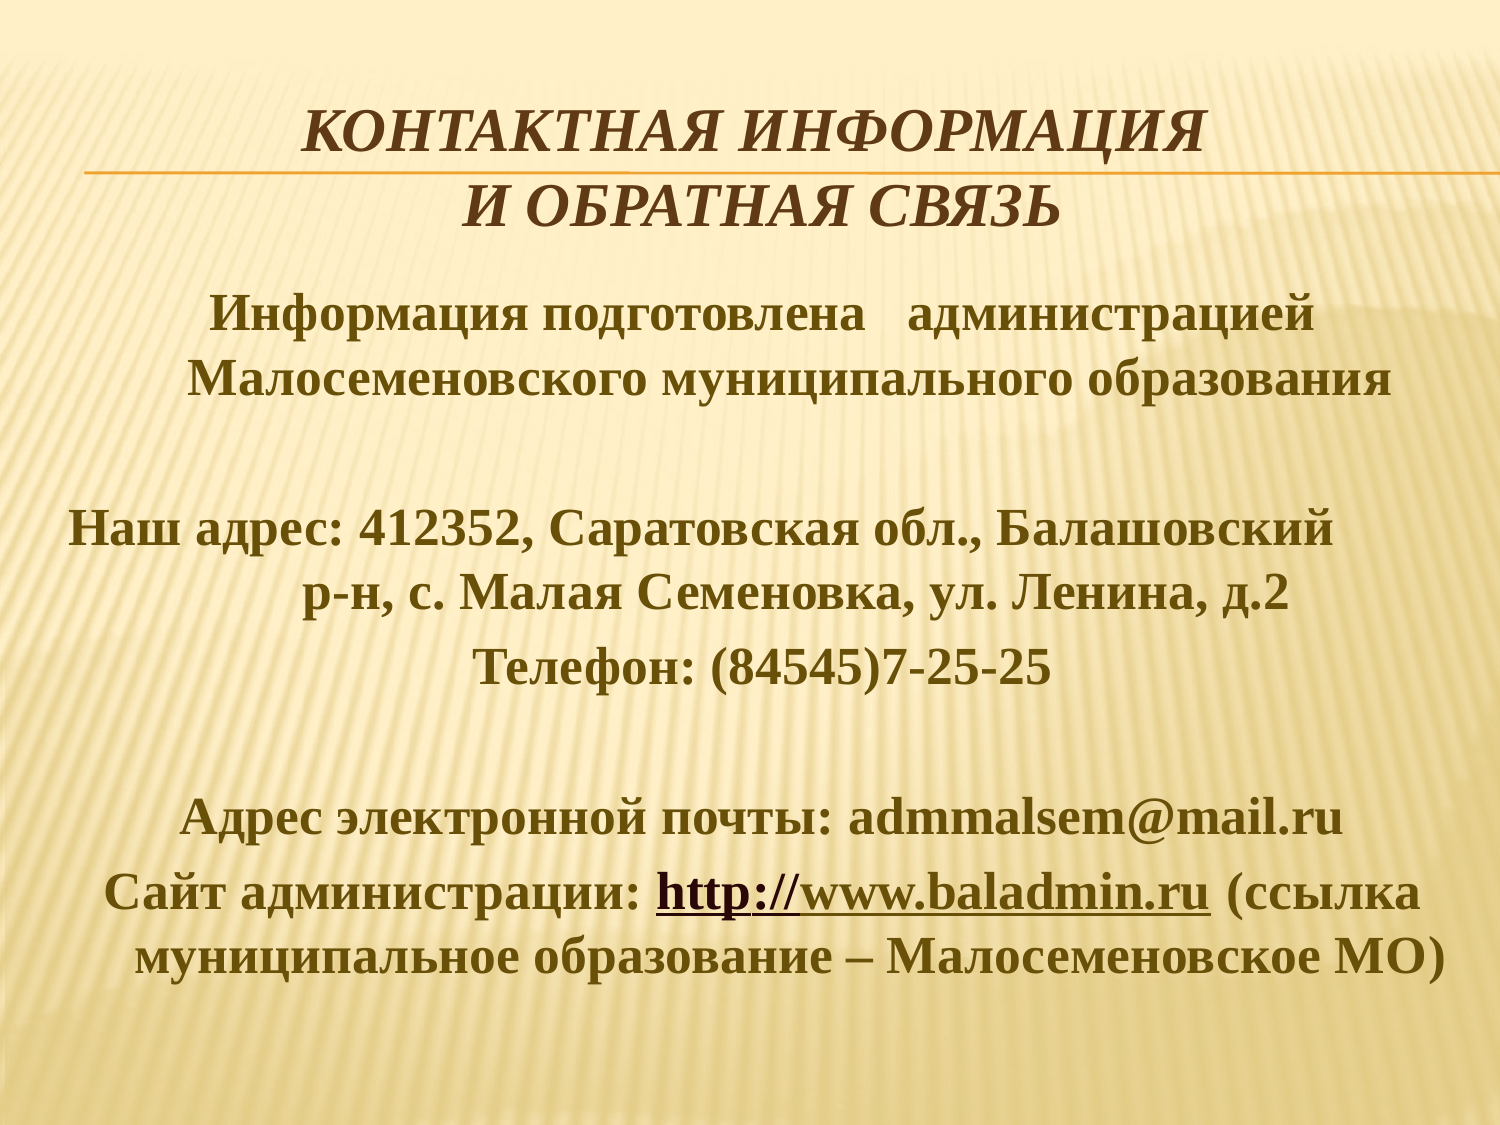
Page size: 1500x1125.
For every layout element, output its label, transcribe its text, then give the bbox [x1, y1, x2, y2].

list Информация подготовлена администрацией Малосеменовского муниципального образования Наш адрес: 412352, Саратовская обл., Балашовский р-н, с. Малая Семеновка, ул. Ленина, д.2 Телефон: (84545)7-25-25 Адрес электронной почты: admmalsem@mail.ru Сайт администрации: http://www.baladmin.ru (ссылка муниципальное образование – Малосеменовское МО) [50, 269, 1475, 998]
title Контактная информация и обратная связь [50, 82, 1475, 247]
